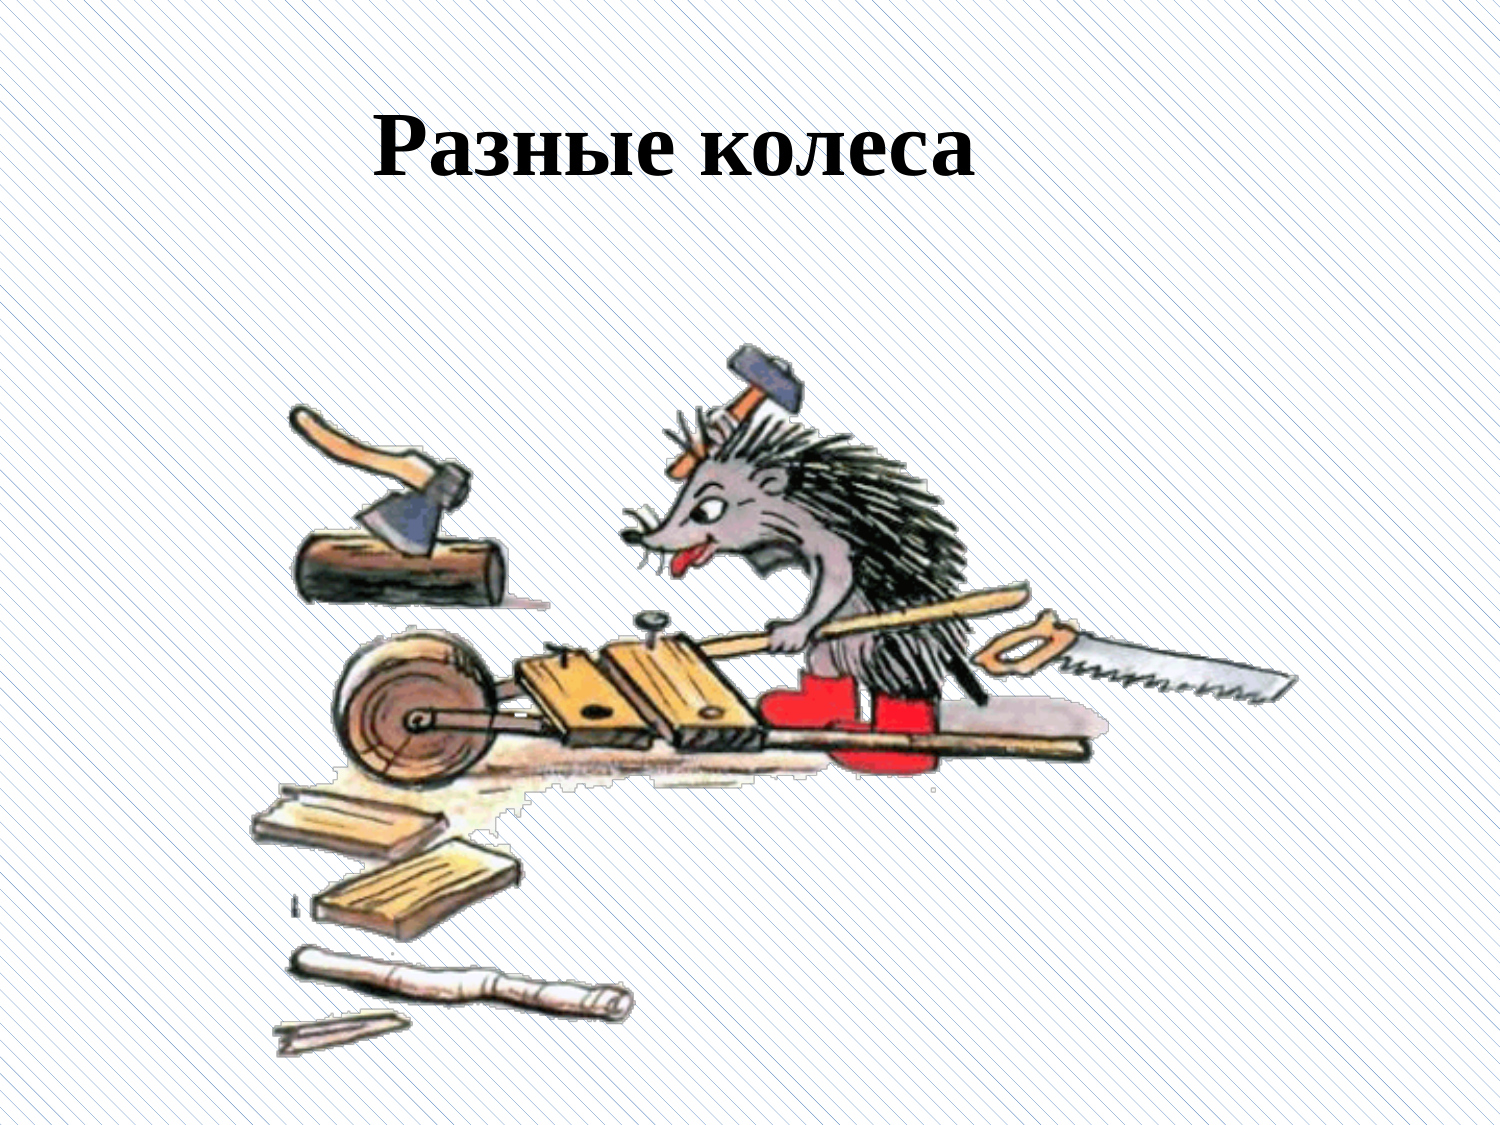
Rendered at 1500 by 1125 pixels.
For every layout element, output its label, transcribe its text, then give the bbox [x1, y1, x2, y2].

picture [241, 337, 1307, 1068]
title Разные колеса [0, 45, 1350, 233]
